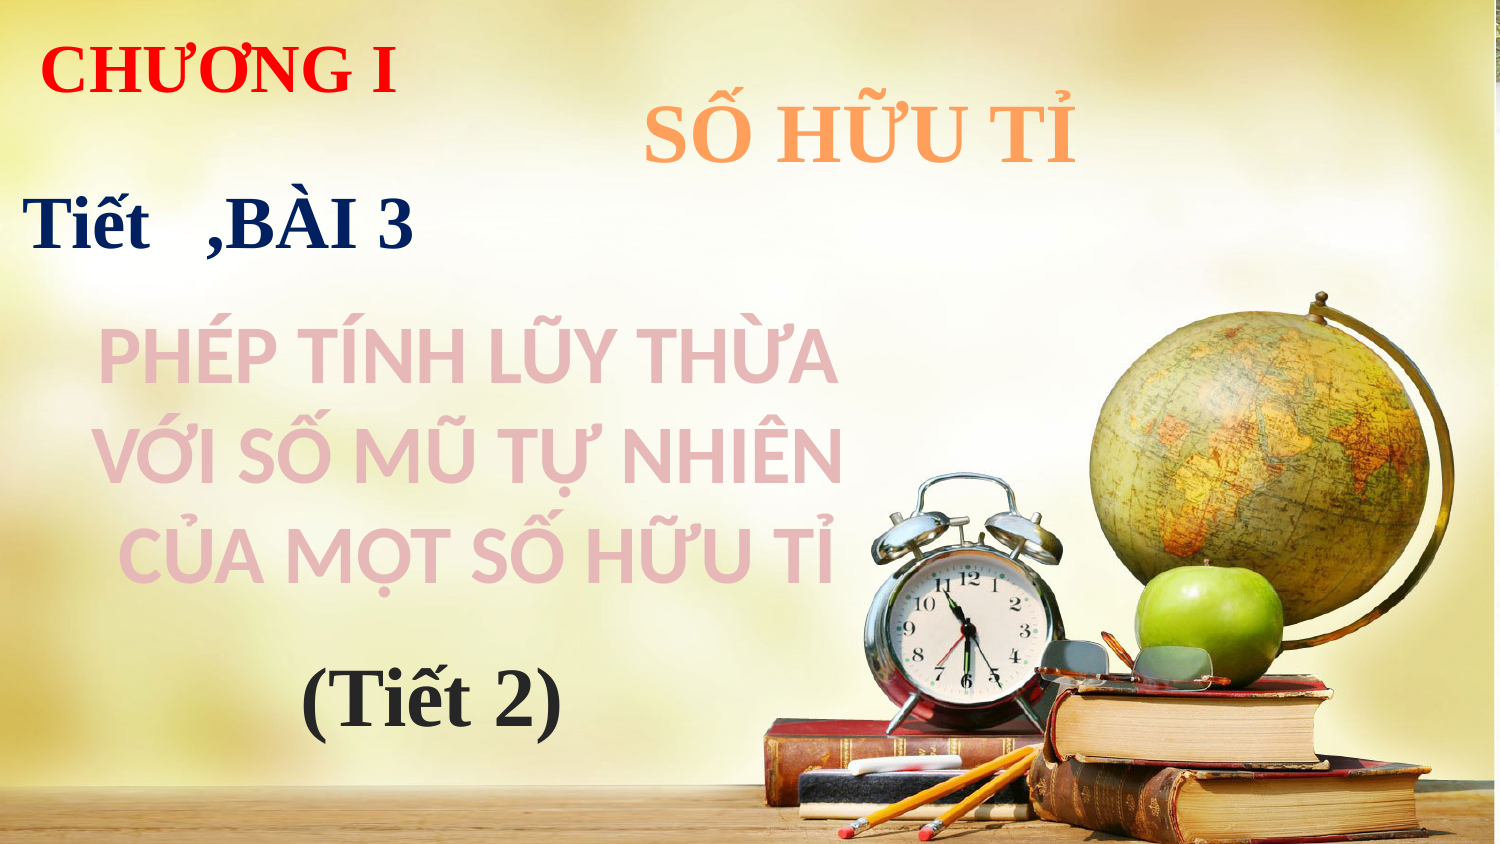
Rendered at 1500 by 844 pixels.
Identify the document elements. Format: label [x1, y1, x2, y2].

picture [1496, 0, 1500, 844]
text_box [0, 0, 1495, 844]
